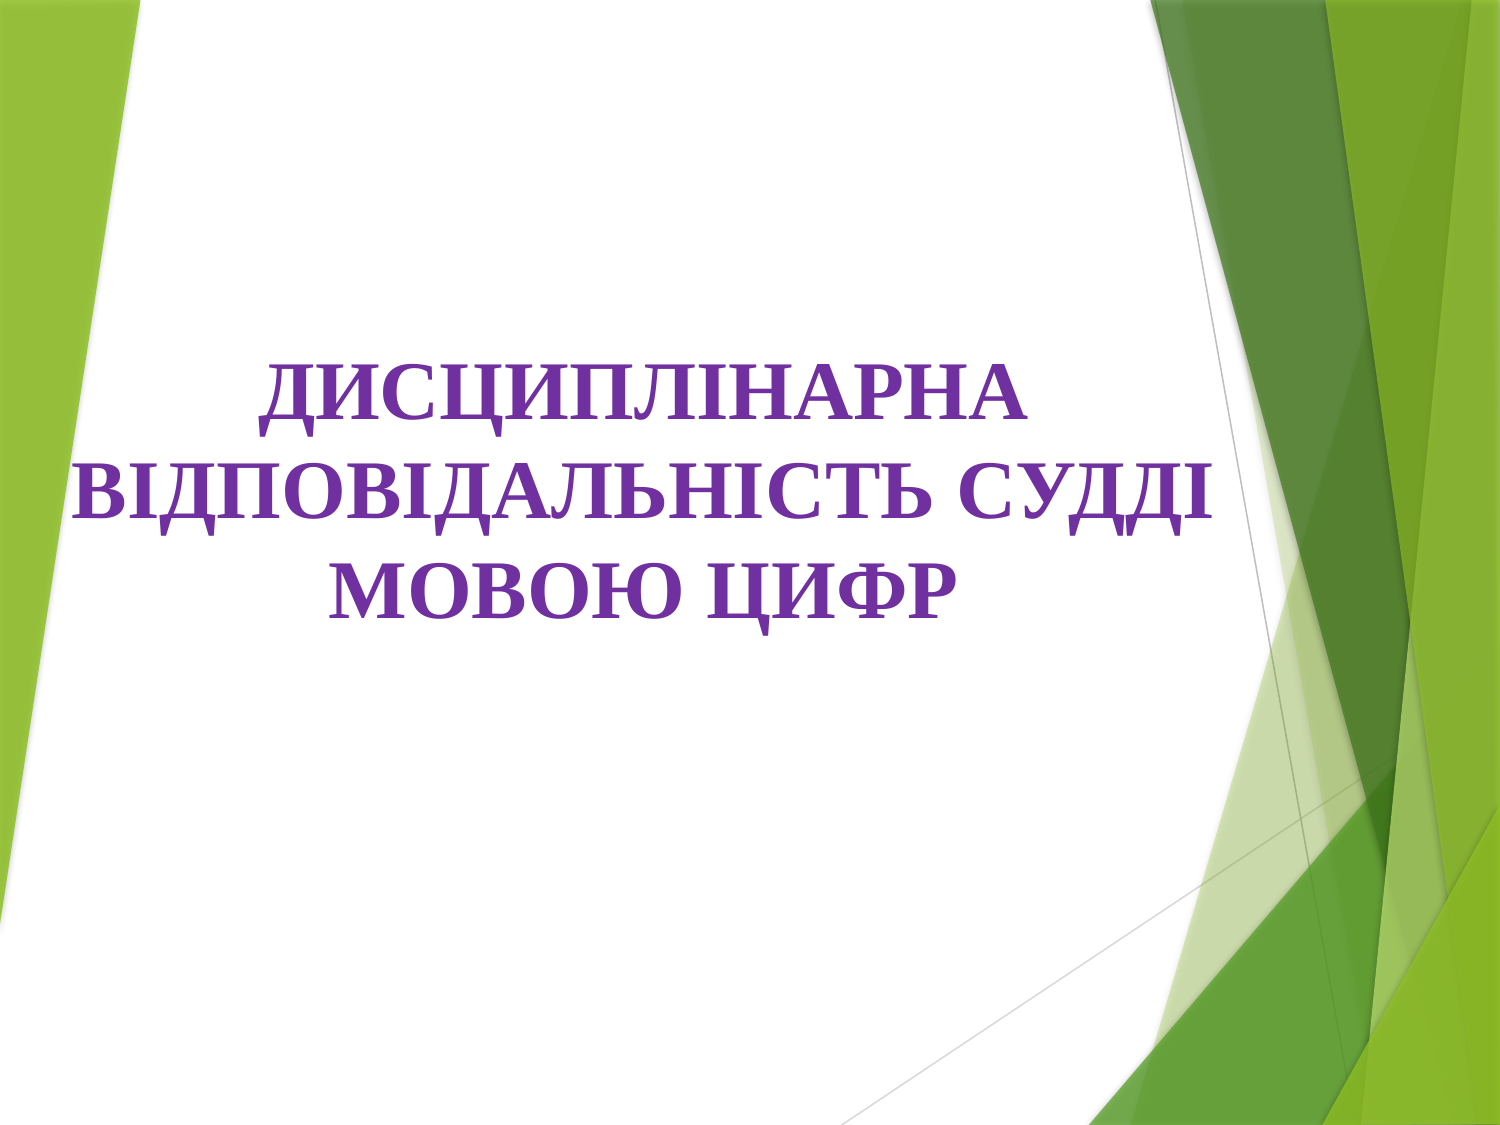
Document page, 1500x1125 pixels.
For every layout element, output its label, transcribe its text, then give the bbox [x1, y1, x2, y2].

title ДИСЦИПЛІНАРНА ВІДПОВІДАЛЬНІСТЬ СУДДІ МОВОЮ ЦИФР [53, 184, 1235, 644]
